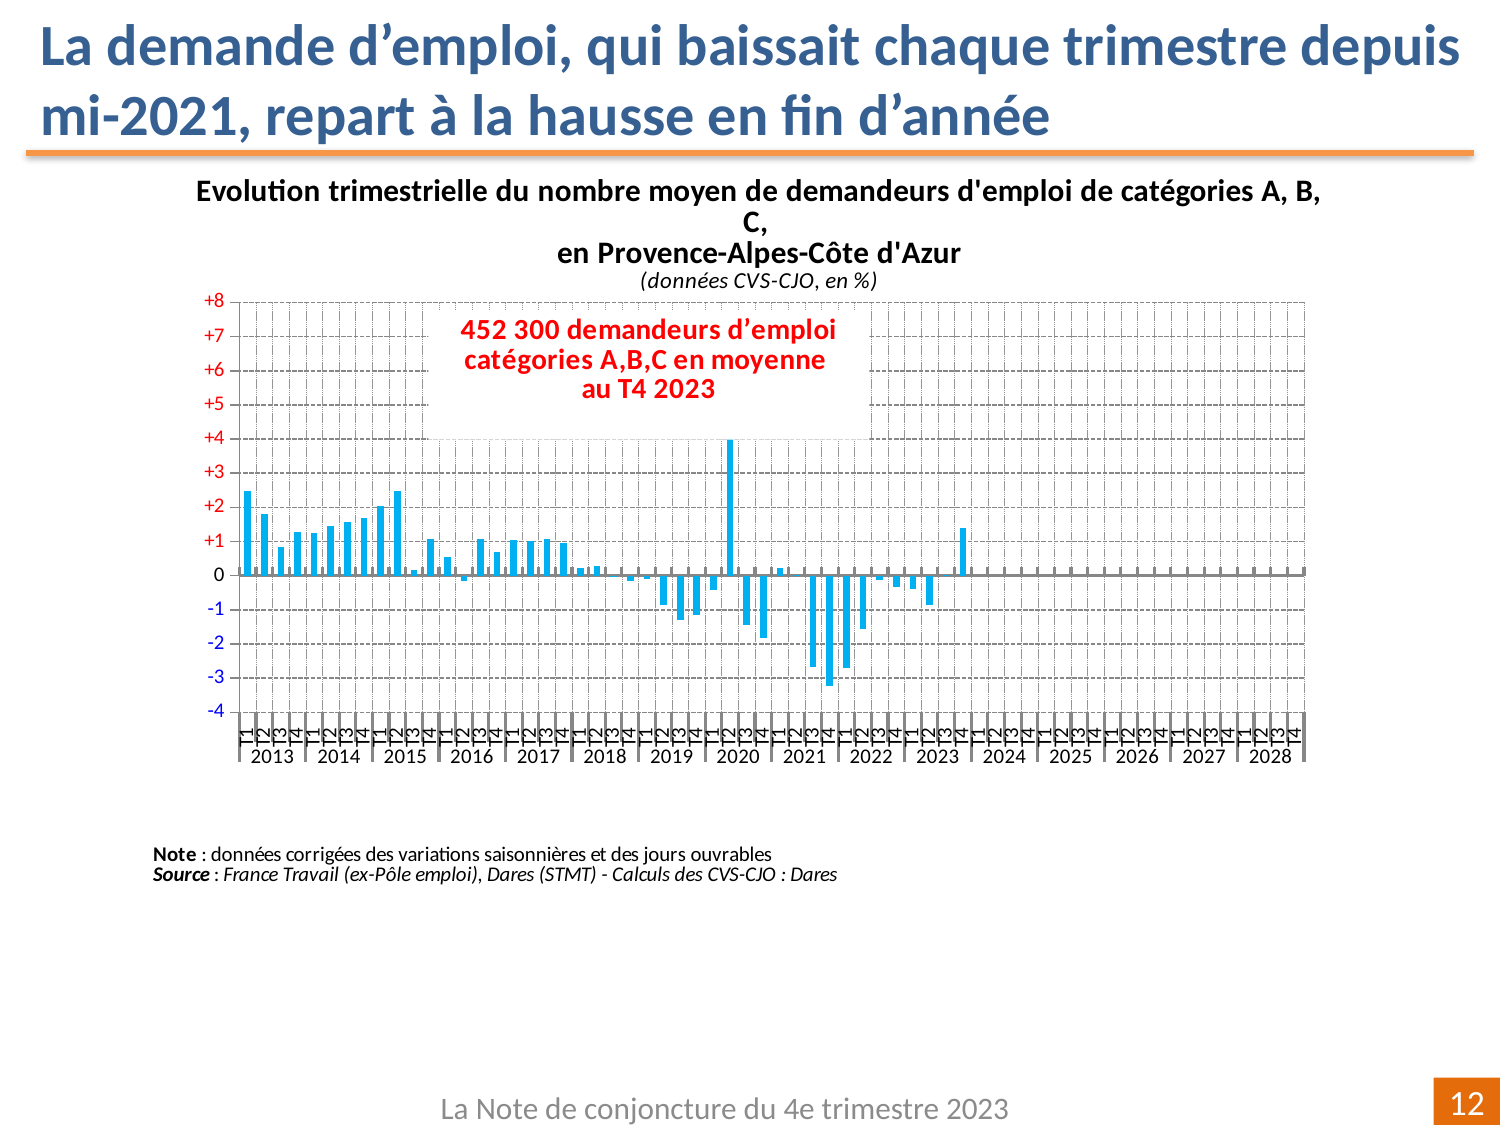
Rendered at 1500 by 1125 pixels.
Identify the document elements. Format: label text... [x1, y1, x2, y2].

slide_number 12 [1433, 1077, 1500, 1125]
footer La Note de conjoncture du 4e trimestre 2023 [359, 1077, 1092, 1125]
chart [134, 170, 1366, 955]
text_box La demande d’emploi, qui baissait chaque trimestre depuis mi-2021, repart à la hausse en fin d’année [25, 0, 1500, 155]
